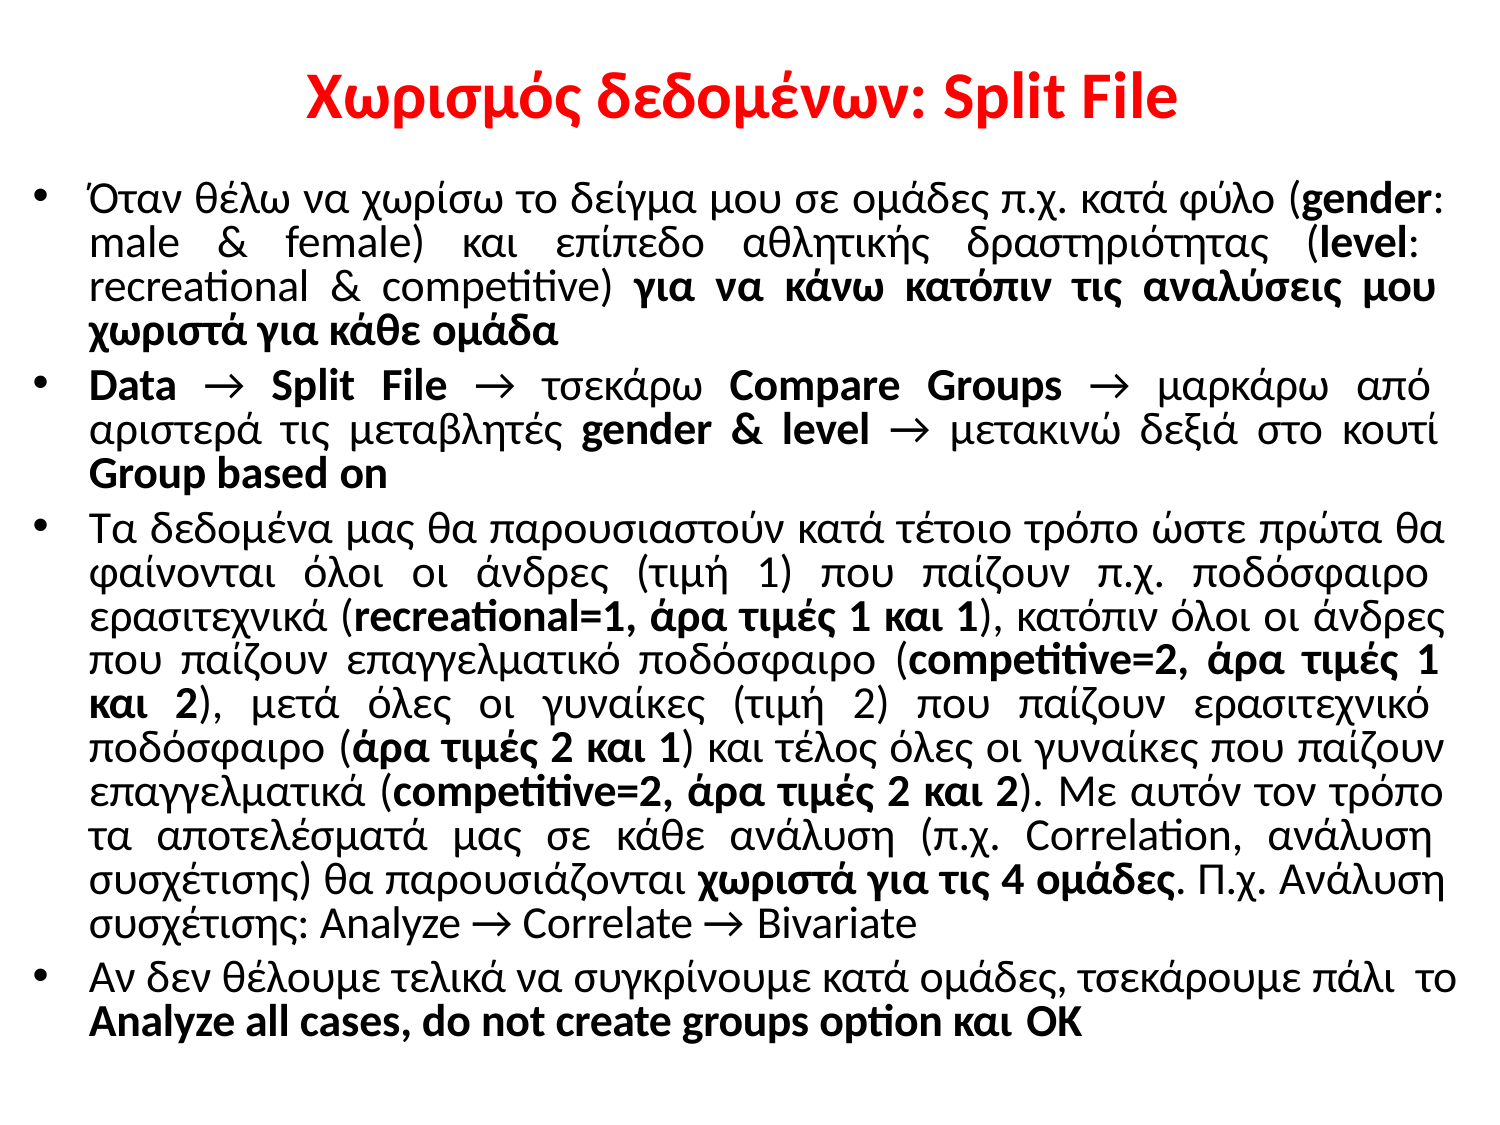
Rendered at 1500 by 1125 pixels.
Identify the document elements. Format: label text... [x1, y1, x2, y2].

text_box Όταν θέλω να χωρίσω το δείγμα μου σε ομάδες π.χ. κατά φύλο (gender: male & female) και επίπεδο αθλητικής δραστηριότητας (level: recreational & competitive) για να κάνω κατόπιν τις αναλύσεις μου χωριστά για κάθε ομάδα Data → Split File → τσεκάρω Compare Groups → μαρκάρω από αριστερά τις μεταβλητές gender & level → μετακινώ δεξιά στο κουτί Group based on Τα δεδομένα μας θα παρουσιαστούν κατά τέτοιο τρόπο ώστε πρώτα θα φαίνονται όλοι οι άνδρες (τιμή 1) που παίζουν π.χ. ποδόσφαιρο ερασιτεχνικά (recreational=1, άρα τιμές 1 και 1), κατόπιν όλοι οι άνδρες που παίζουν επαγγελματικό ποδόσφαιρο (competitive=2, άρα τιμές 1 και 2), μετά όλες οι γυναίκες (τιμή 2) που παίζουν ερασιτεχνικό ποδόσφαιρο (άρα τιμές 2 και 1) και τέλος όλες οι γυναίκες που παίζουν επαγγελματικά (competitive=2, άρα τιμές 2 και 2). Με αυτόν τον τρόπο τα αποτελέσματά μας σε κάθε ανάλυση (π.χ. Correlation, ανάλυση συσχέτισης) θα παρουσιάζονται χωριστά για τις 4 ομάδες. Π.χ. Ανάλυση συσχέτισης: Analyze → Correlate → Bivariate Αν δεν θέλουμε τελικά να συγκρίνουμε κατά ομάδες, τσεκάρουμε πάλι το Analyze all cases, do not create groups option και ΟΚ [30, 165, 1458, 1046]
title Χωρισμός δεδομένων: Split File [304, 49, 1184, 165]
